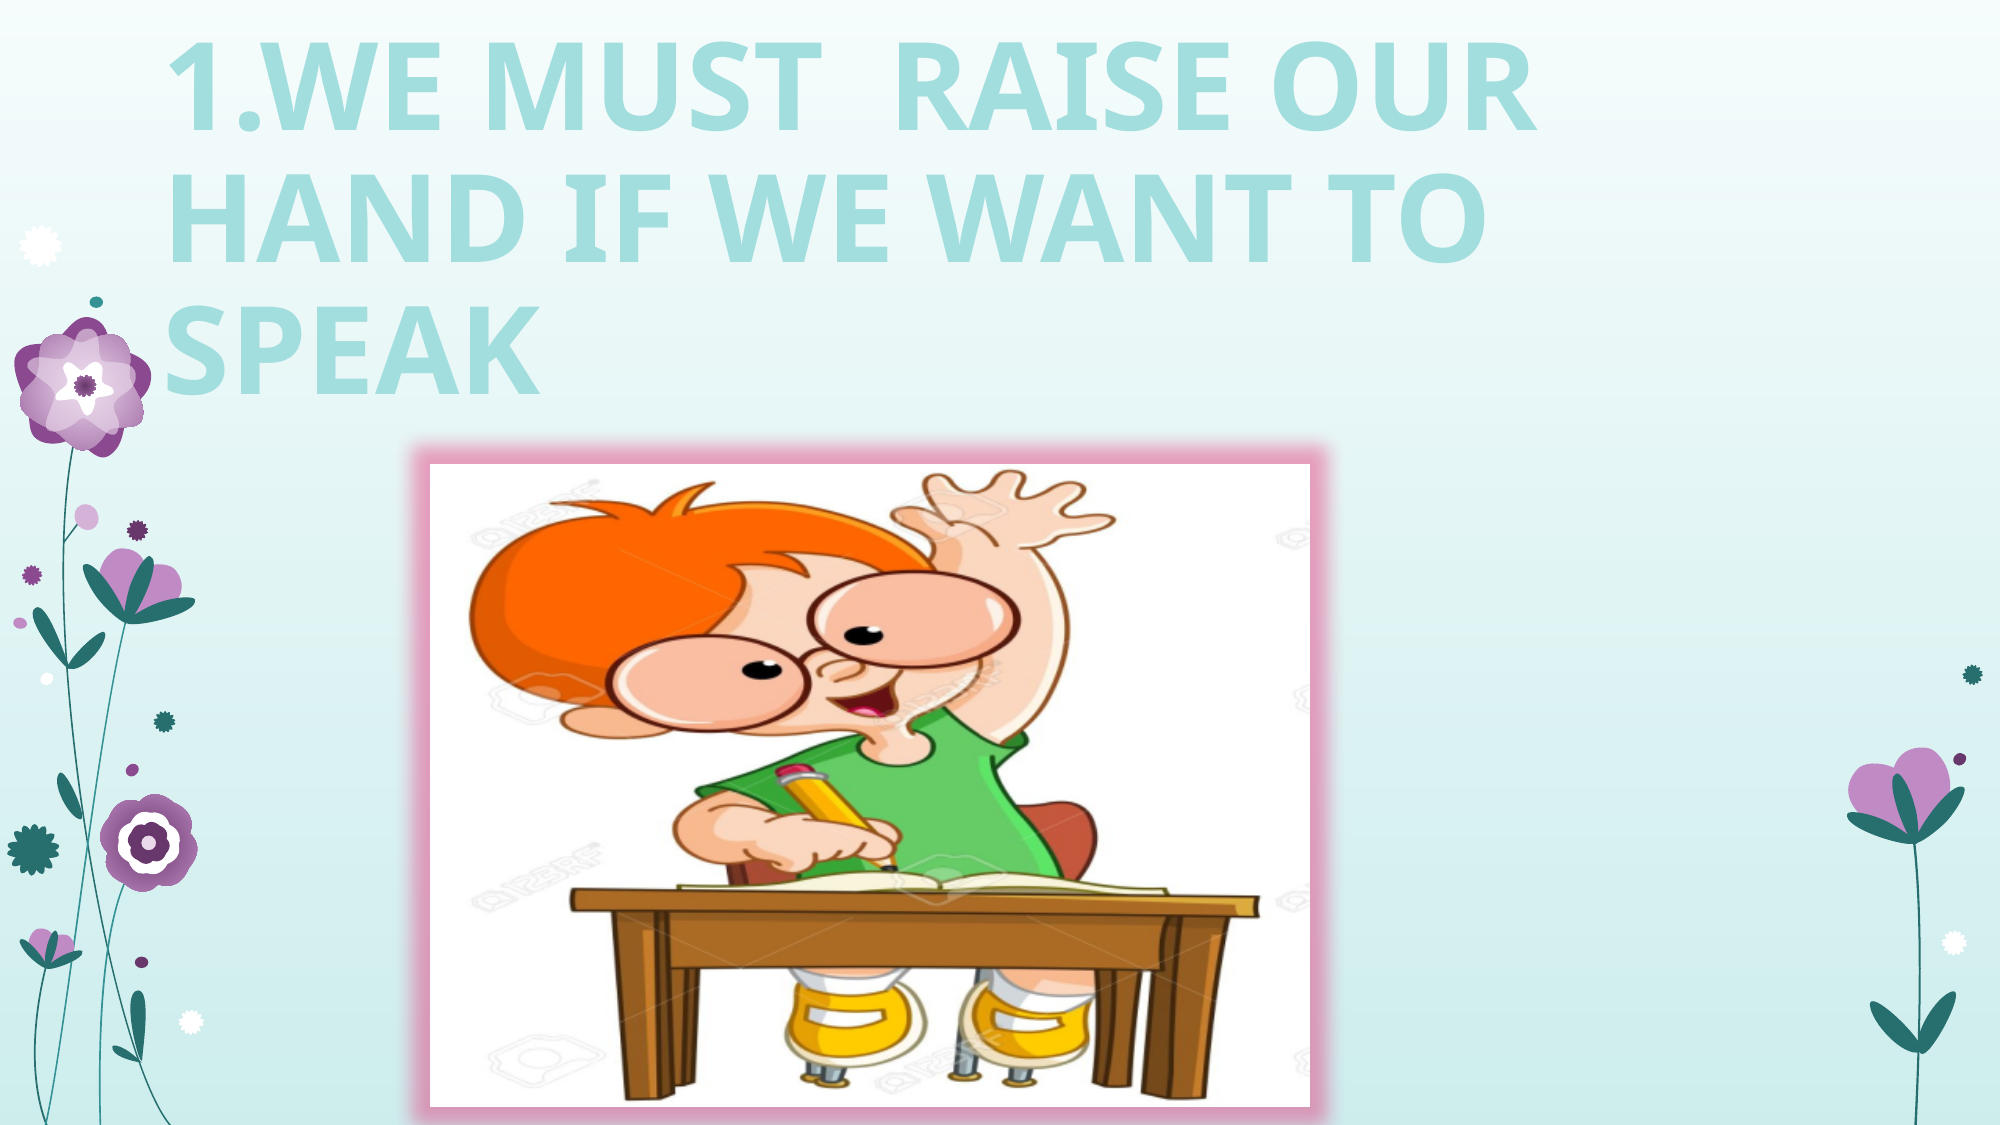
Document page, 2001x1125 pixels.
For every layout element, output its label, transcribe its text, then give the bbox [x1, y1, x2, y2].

title 1.WE MUST RAISE OUR HAND IF WE WANT TO SPEAK [147, 17, 1750, 429]
picture [430, 464, 1310, 1107]
